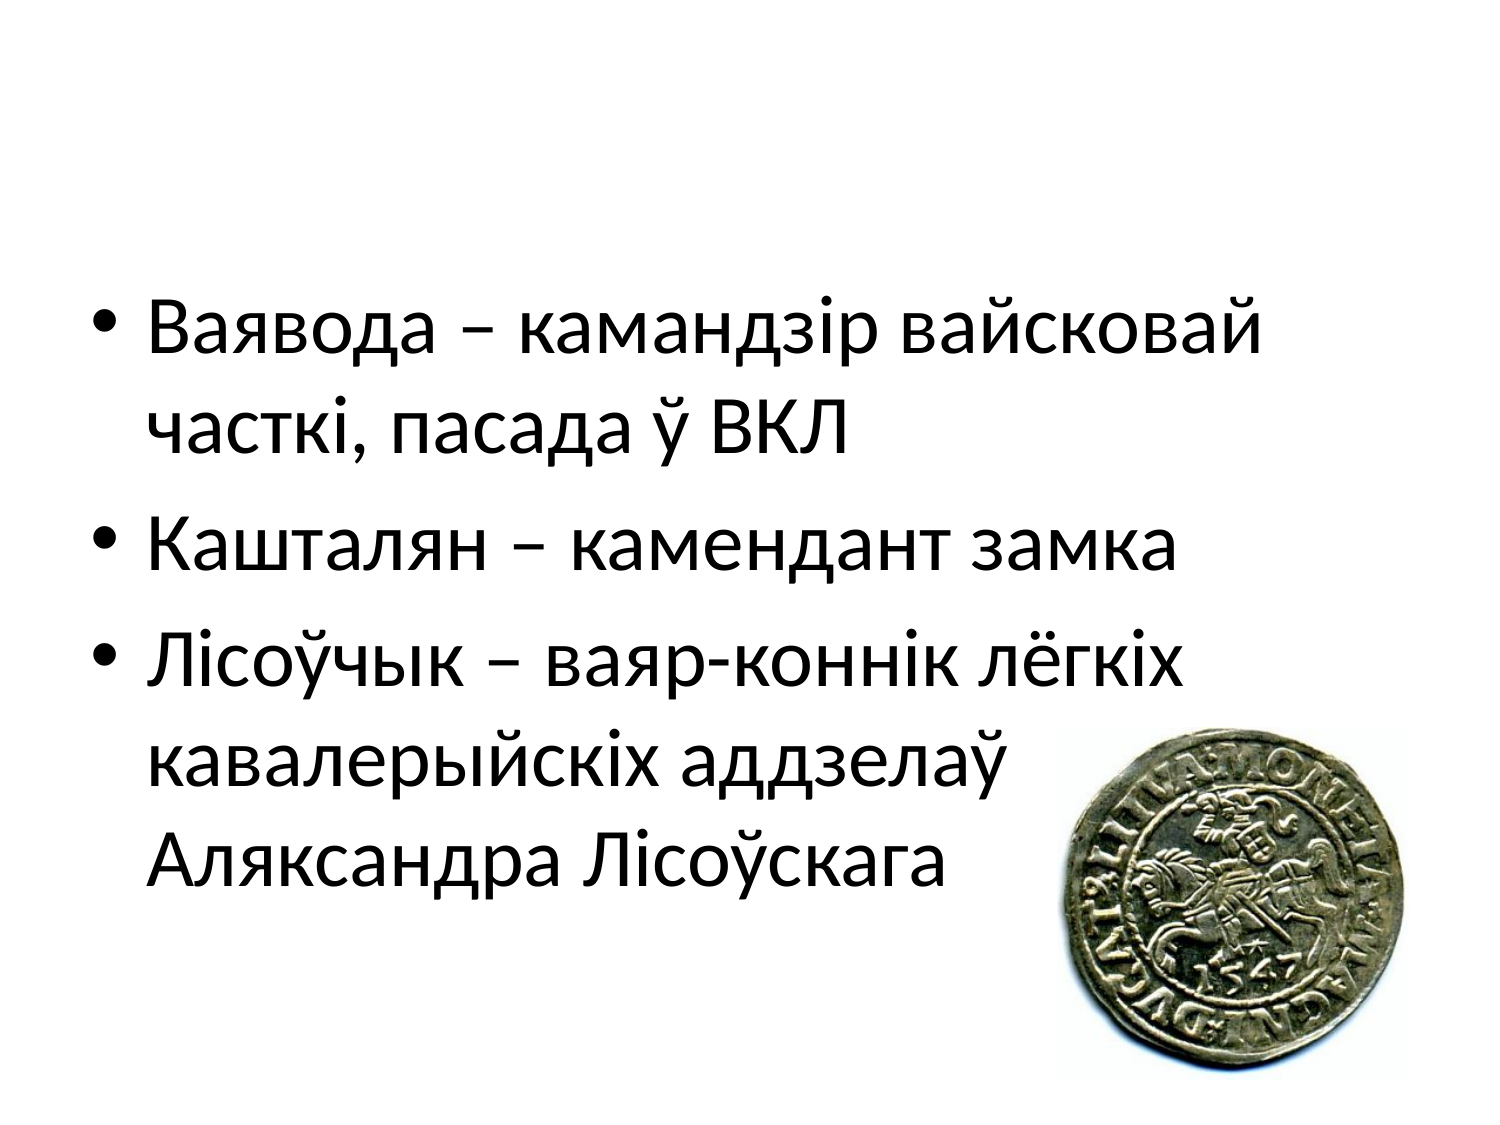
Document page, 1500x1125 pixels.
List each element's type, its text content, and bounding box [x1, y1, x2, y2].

list Ваявода – камандзір вайсковай часткі, пасада ў ВКЛ Кашталян – камендант замка Лісоўчык – ваяр-коннік лёгкіх кавалерыйскіх аддзелаў Аляксандра Лісоўскага [75, 262, 1425, 1005]
picture [1056, 727, 1409, 1080]
